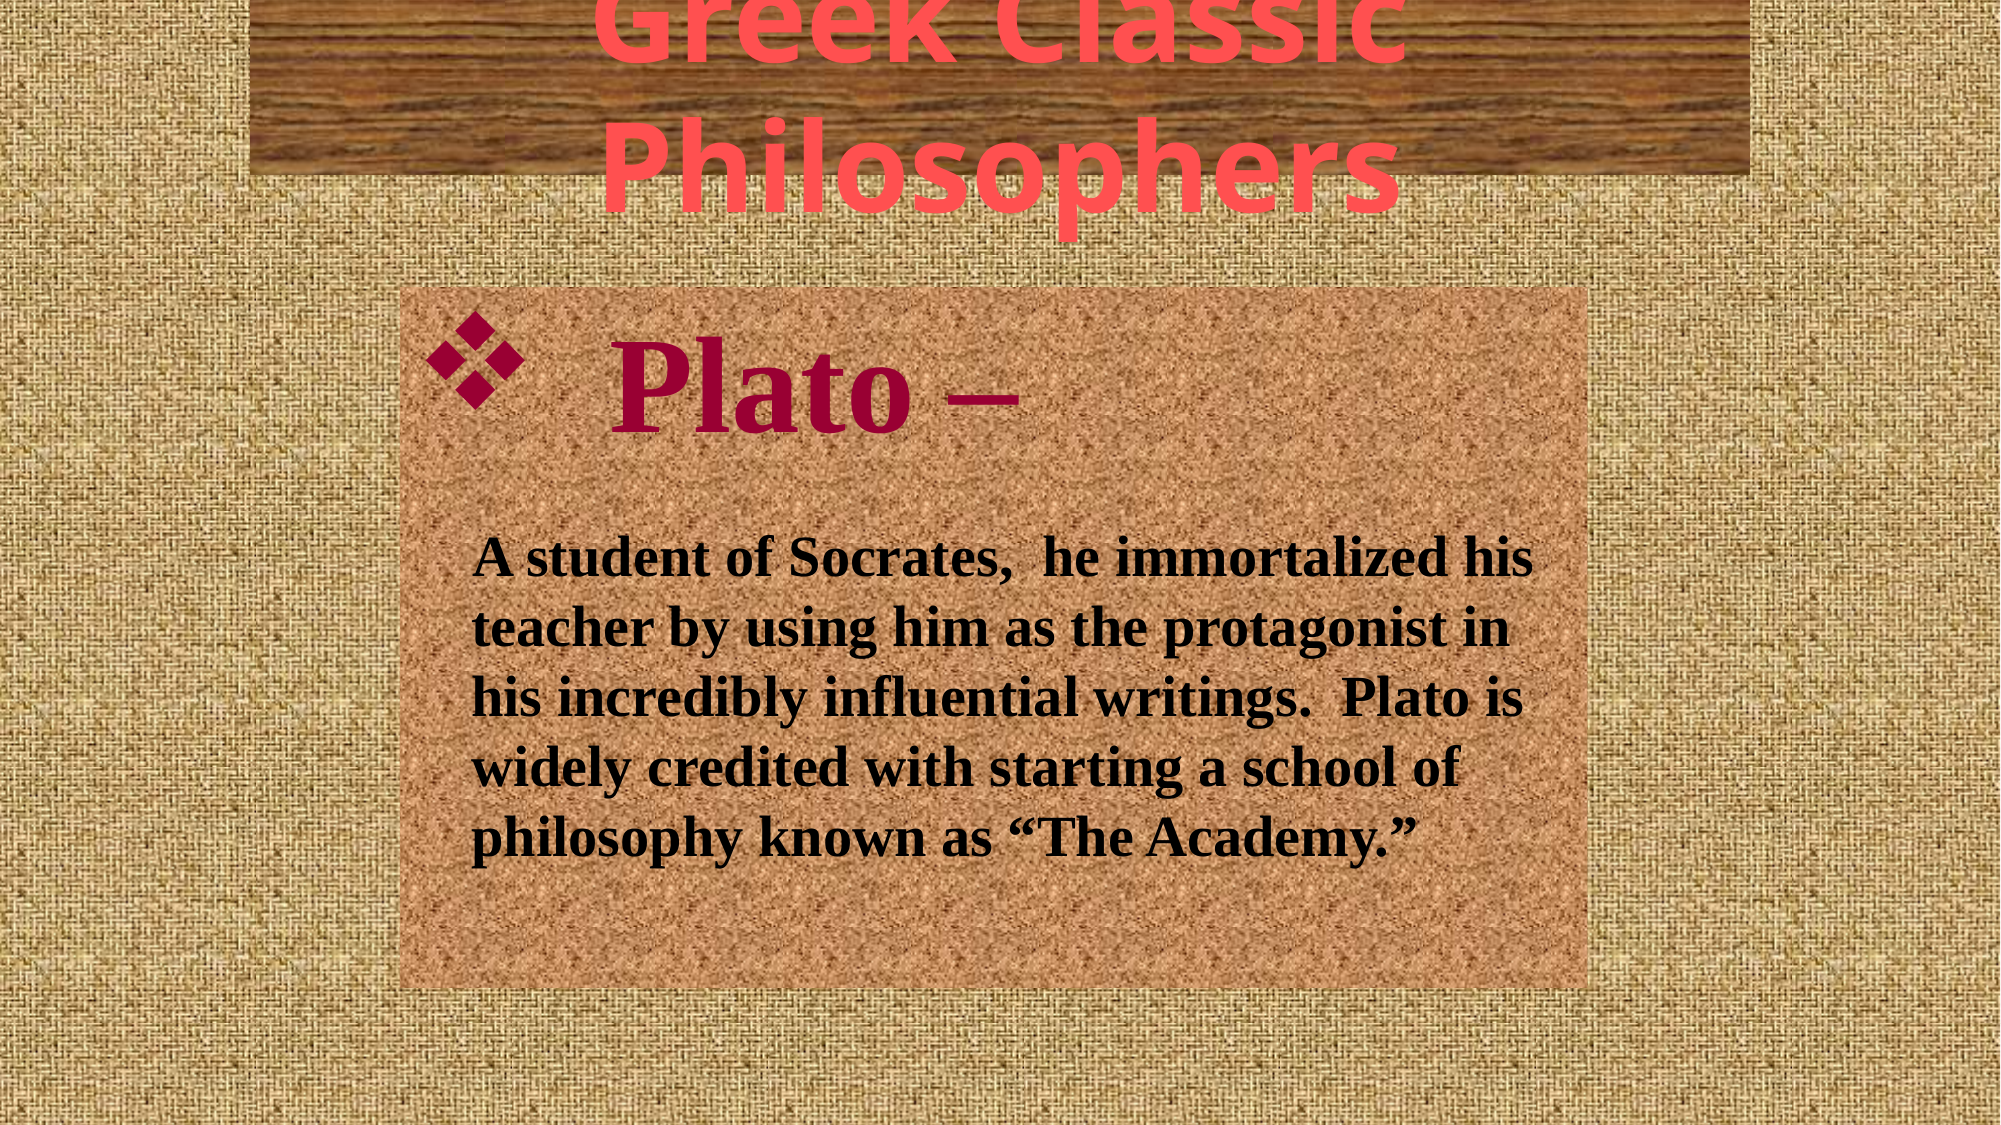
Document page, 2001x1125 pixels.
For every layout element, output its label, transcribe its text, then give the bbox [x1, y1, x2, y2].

list Plato – A student of Socrates, he immortalized his teacher by using him as the protagonist in his incredibly influential writings. Plato is widely credited with starting a school of philosophy known as “The Academy.” [399, 287, 1588, 988]
picture [0, 0, 2001, 1125]
title Greek Classic Philosophers [249, 0, 1751, 176]
